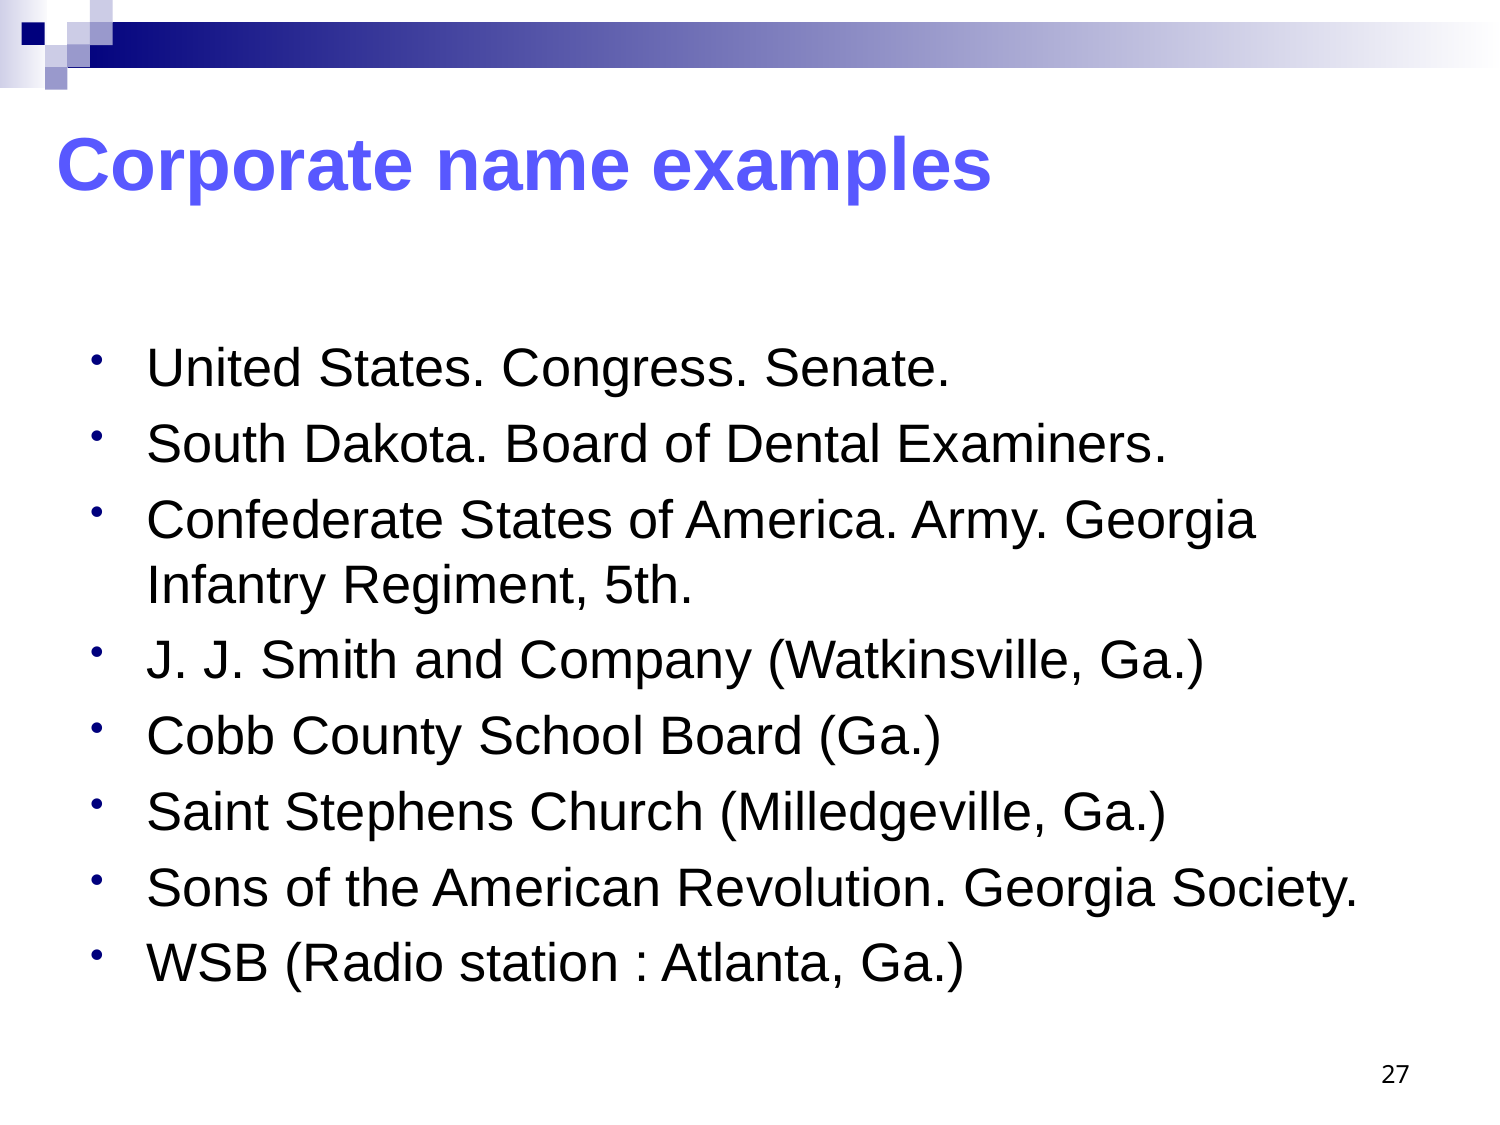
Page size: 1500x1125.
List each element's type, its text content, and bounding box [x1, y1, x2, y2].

slide_number 27 [1074, 1025, 1425, 1100]
title Corporate name examples [0, 46, 1489, 275]
list United States. Congress. Senate. South Dakota. Board of Dental Examiners. Confederate States of America. Army. Georgia Infantry Regiment, 5th. J. J. Smith and Company (Watkinsville, Ga.) Cobb County School Board (Ga.) Saint Stephens Church (Milledgeville, Ga.) Sons of the American Revolution. Georgia Society. WSB (Radio station : Atlanta, Ga.) [75, 324, 1425, 963]
